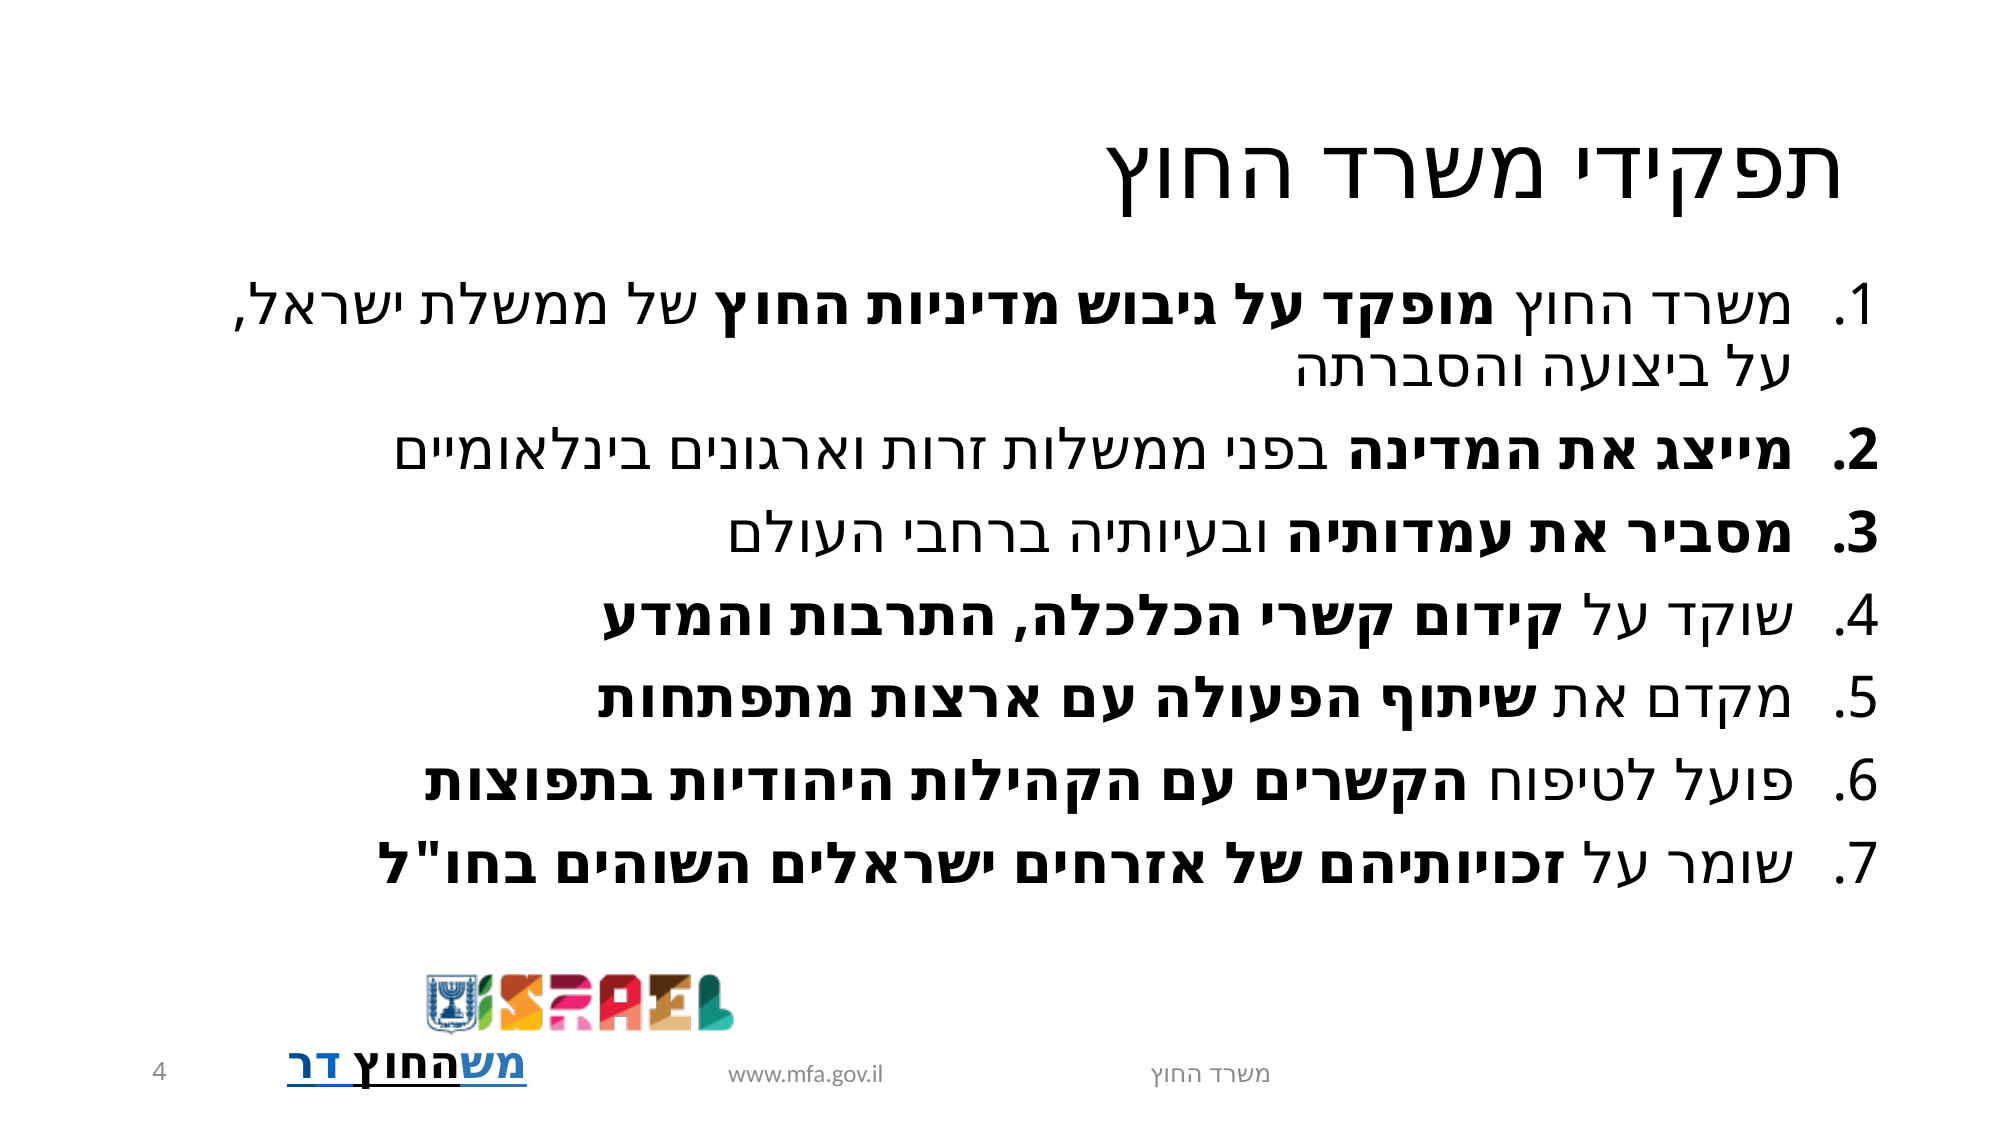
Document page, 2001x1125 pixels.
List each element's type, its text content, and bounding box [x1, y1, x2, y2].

title תפקידי משרד החוץ [137, 59, 1863, 278]
slide_number 4 [137, 1042, 588, 1103]
footer משרד החוץ www.mfa.gov.il [662, 1042, 1338, 1103]
list משרד החוץ מופקד על גיבוש מדיניות החוץ של ממשלת ישראל, על ביצועה והסברתה מייצג את המדינה בפני ממשלות זרות וארגונים בינלאומיים מסביר את עמדותיה ובעיותיה ברחבי העולם שוקד על קידום קשרי הכלכלה, התרבות והמדע מקדם את שיתוף הפעולה עם ארצות מתפתחות פועל לטיפוח הקשרים עם הקהילות היהודיות בתפוצות שומר על זכויותיהם של אזרחים ישראלים השוהים בחו"ל משרד החוץ [168, 267, 1894, 1100]
picture [425, 974, 735, 1036]
